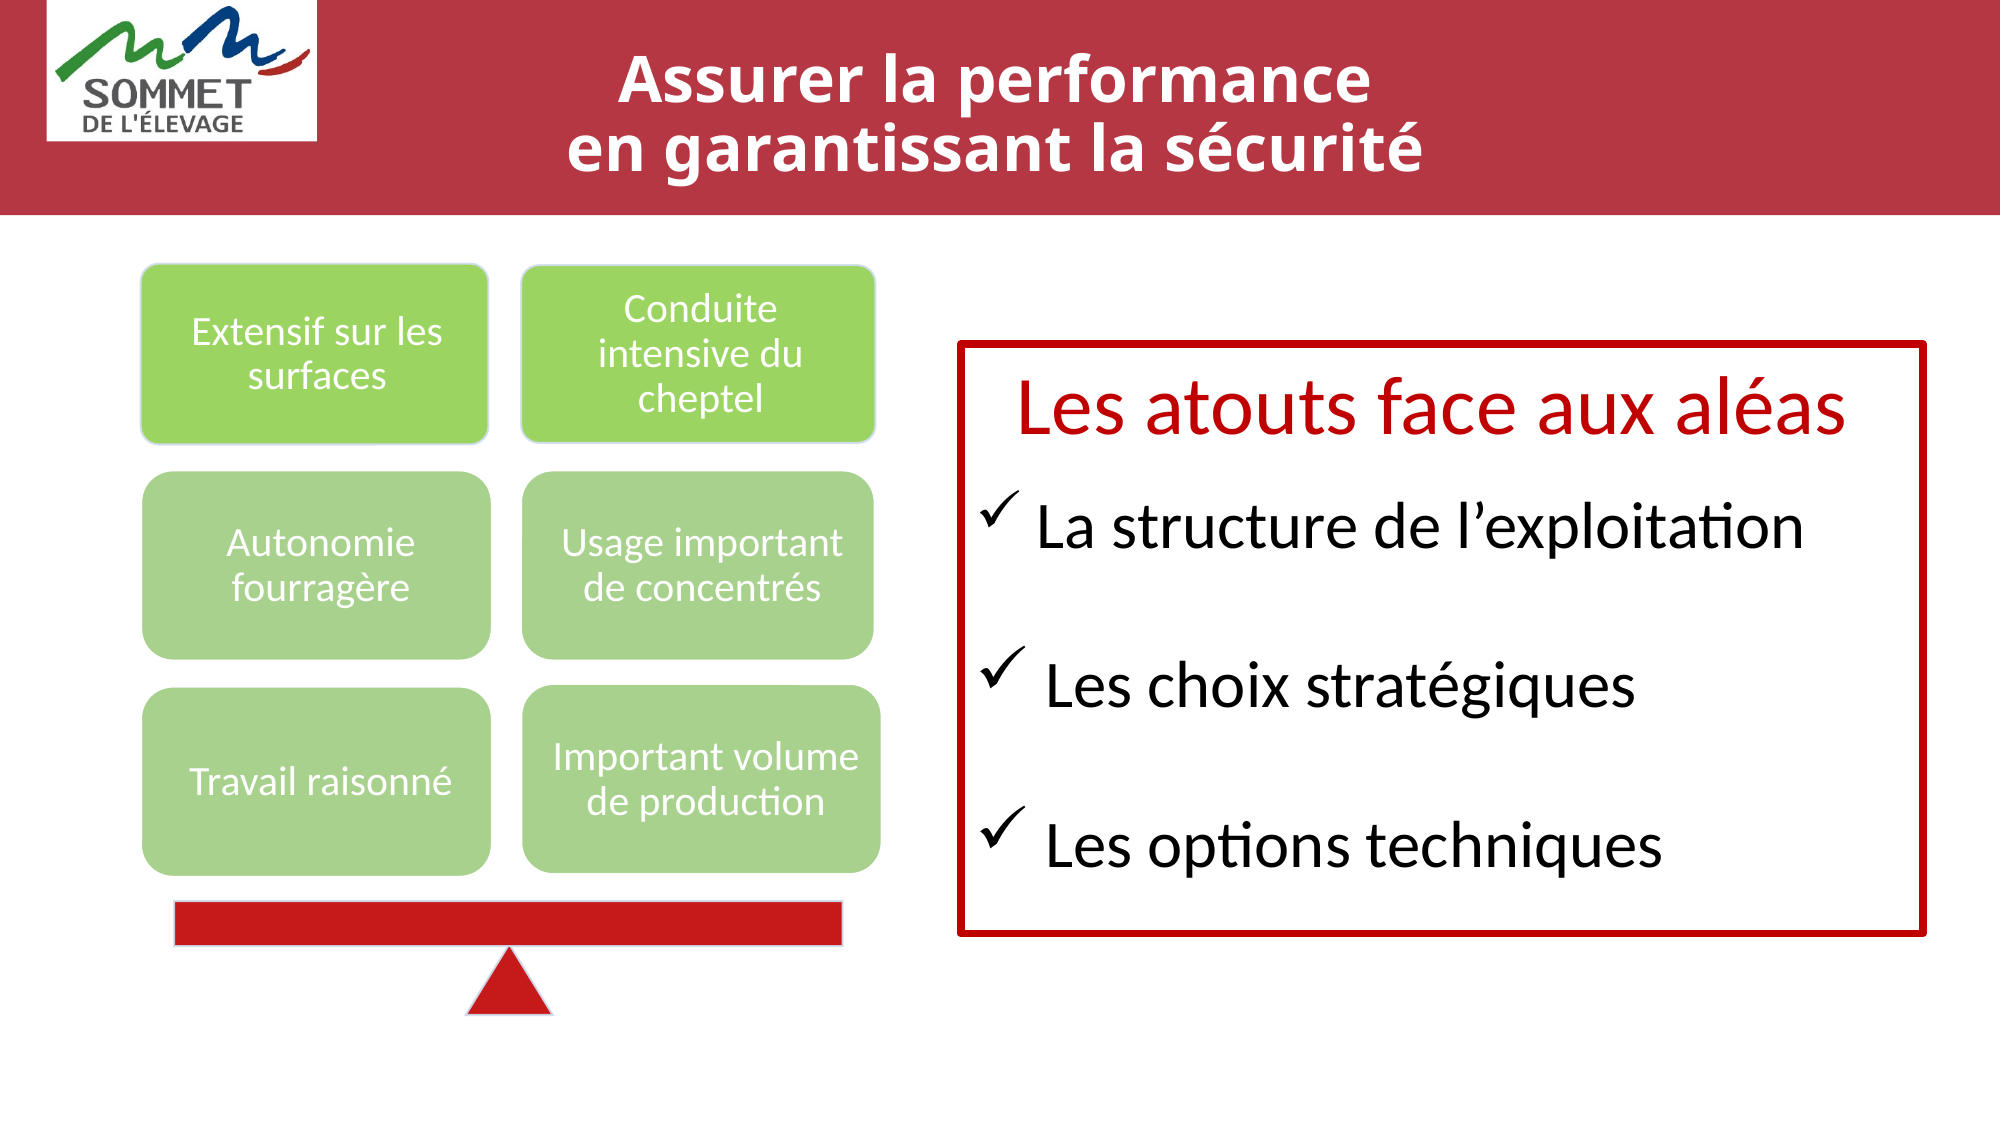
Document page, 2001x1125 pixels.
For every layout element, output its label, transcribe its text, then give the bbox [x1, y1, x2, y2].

title Assurer la performance en garantissant la sécurité [46, 38, 1945, 194]
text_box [46, 271, 972, 1015]
picture [55, 6, 310, 38]
text_box Les atouts face aux aléas La structure de l’exploitation Les choix stratégiques Les options techniques [972, 344, 1923, 934]
